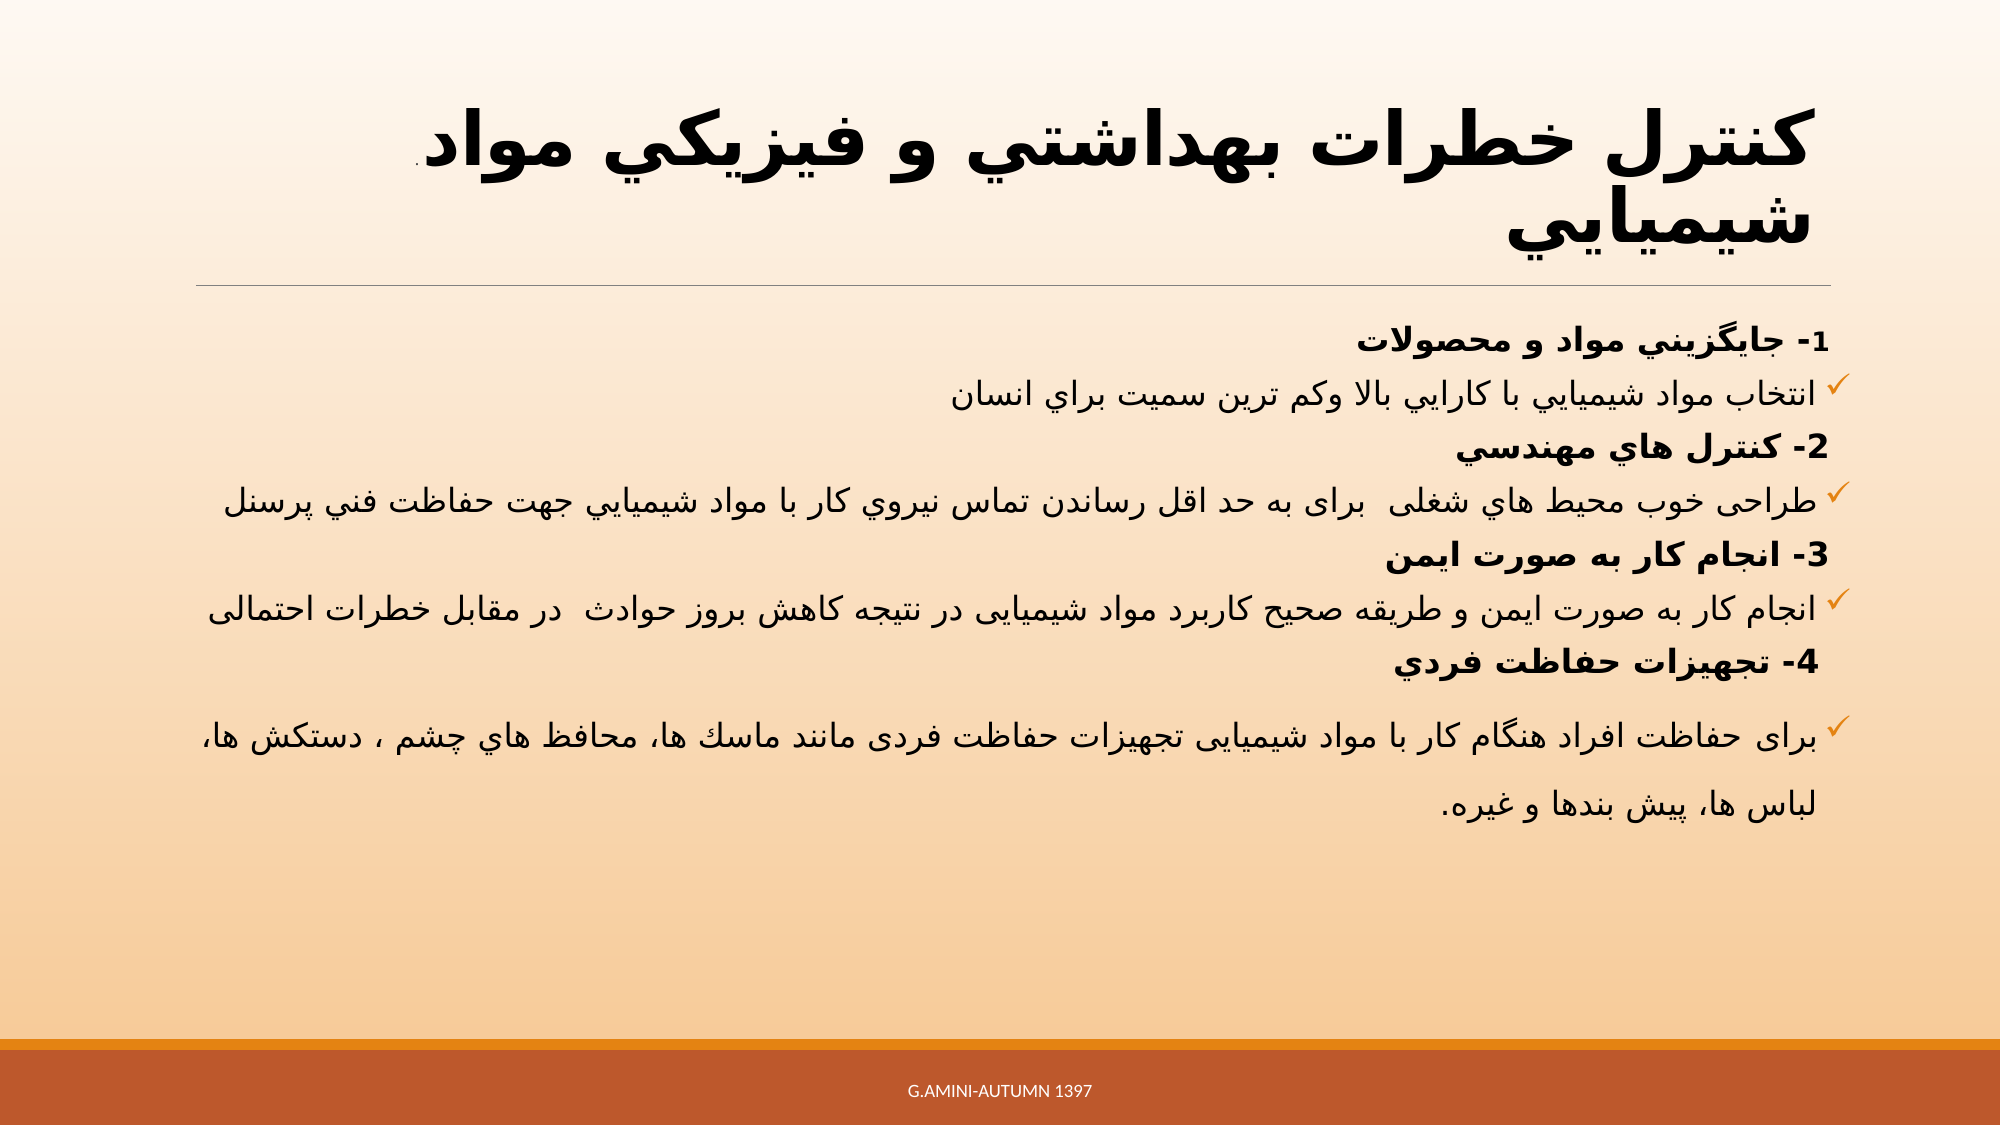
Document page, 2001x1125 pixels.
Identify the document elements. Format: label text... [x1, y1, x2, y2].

title . کنترل خطرات بهداشتي و فيزيكي مواد شيميايي [180, 47, 1830, 285]
footer G.Amini-Autumn 1397 [604, 1059, 1396, 1120]
list 1- جايگزيني مواد و محصولات انتخاب مواد شيميايي با كارايي بالا وکم ترین سميت براي انسان 2- كنترل هاي مهندسي طراحی خوب محيط هاي شغلی برای به حد اقل رساندن تماس نيروي كار با مواد شيميايي جهت حفاظت فني پرسنل 3- انجام كار به صورت ايمن انجام كار به صورت ايمن و طریقه صحیح کاربرد مواد شیمیایی در نتیجه کاهش بروز حوادث در مقابل خطرات احتمالی 4- تجهيزات حفاظت فردي برای حفاظت افراد هنگام كار با مواد شیمیایی تجهیزات حفاظت فردی مانند ماسك ها، محافظ هاي چشم ، دستكش ها، لباس ها، پيش بندها و غیره. [180, 302, 1830, 843]
